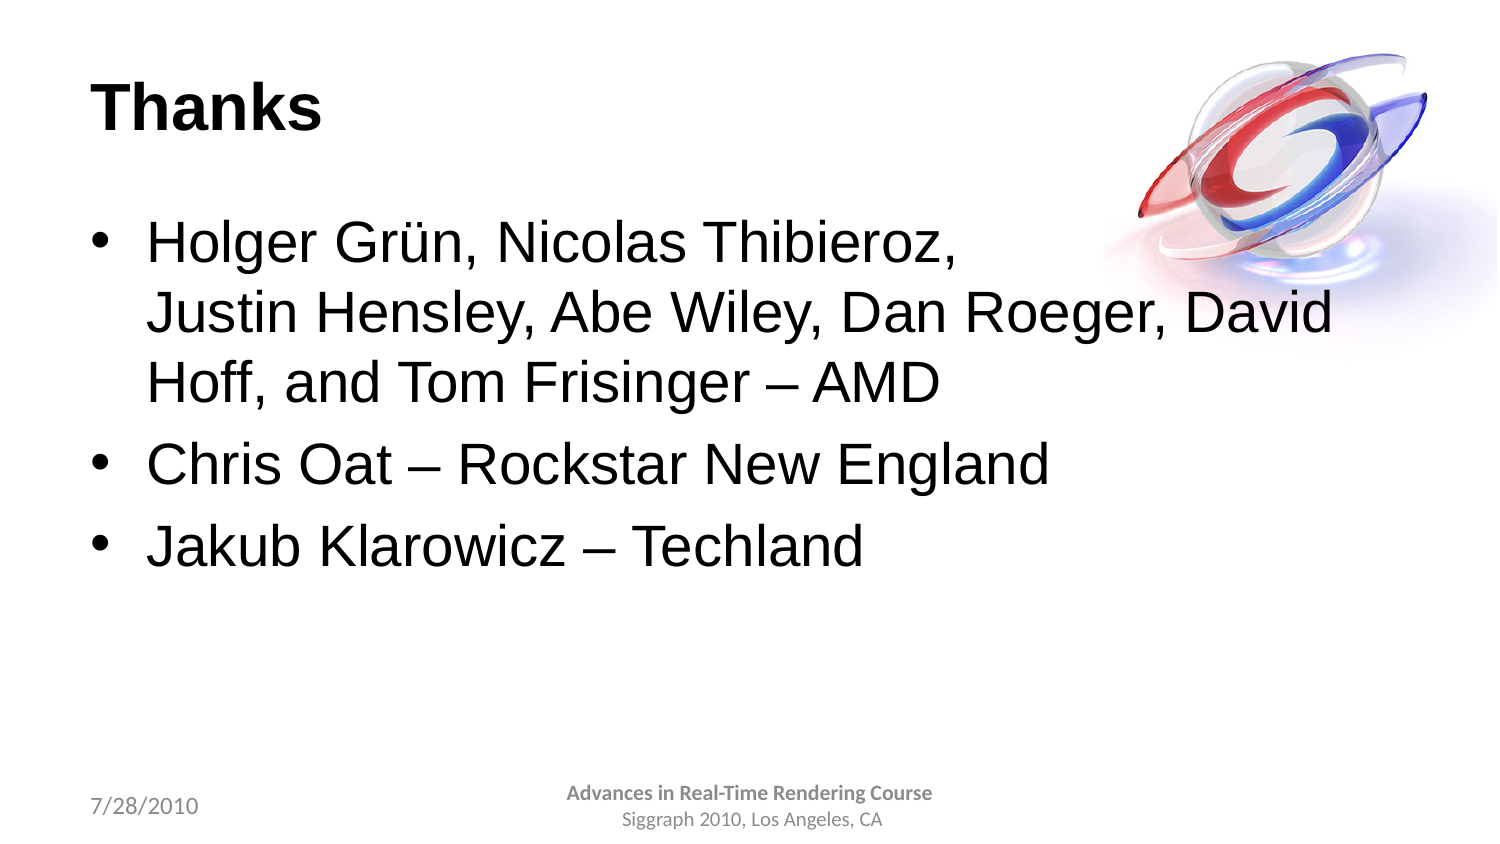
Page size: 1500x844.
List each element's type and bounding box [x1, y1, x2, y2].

picture [1103, 0, 1497, 394]
footer [512, 782, 988, 828]
title [75, 33, 1425, 175]
list [75, 196, 1425, 754]
slide_number [75, 782, 425, 828]
